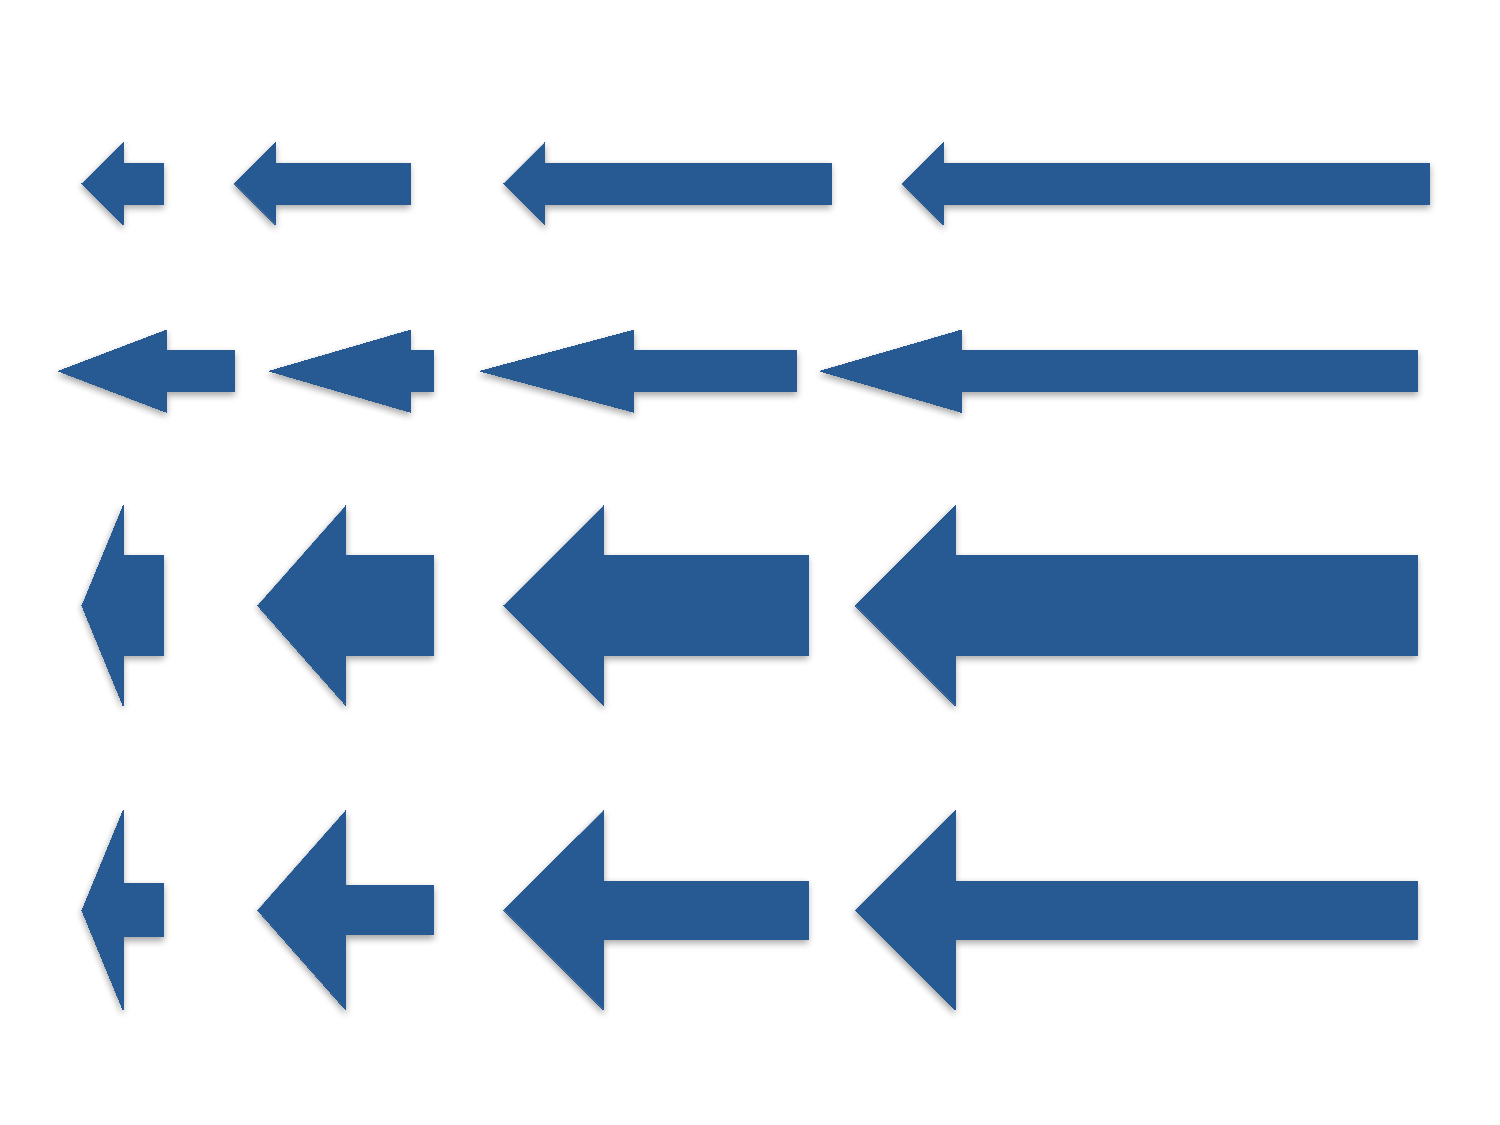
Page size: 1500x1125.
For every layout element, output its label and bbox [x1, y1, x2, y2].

text_box [503, 505, 809, 706]
text_box [503, 810, 809, 1010]
text_box [902, 142, 1430, 225]
text_box [855, 810, 1418, 1010]
text_box [820, 330, 1418, 413]
text_box [503, 142, 832, 225]
text_box [269, 330, 434, 413]
text_box [257, 810, 434, 1010]
text_box [480, 330, 797, 413]
text_box [234, 142, 411, 225]
text_box [81, 505, 164, 706]
text_box [257, 505, 434, 706]
text_box [855, 505, 1418, 706]
text_box [81, 810, 164, 1010]
text_box [81, 142, 164, 225]
text_box [58, 330, 235, 413]
